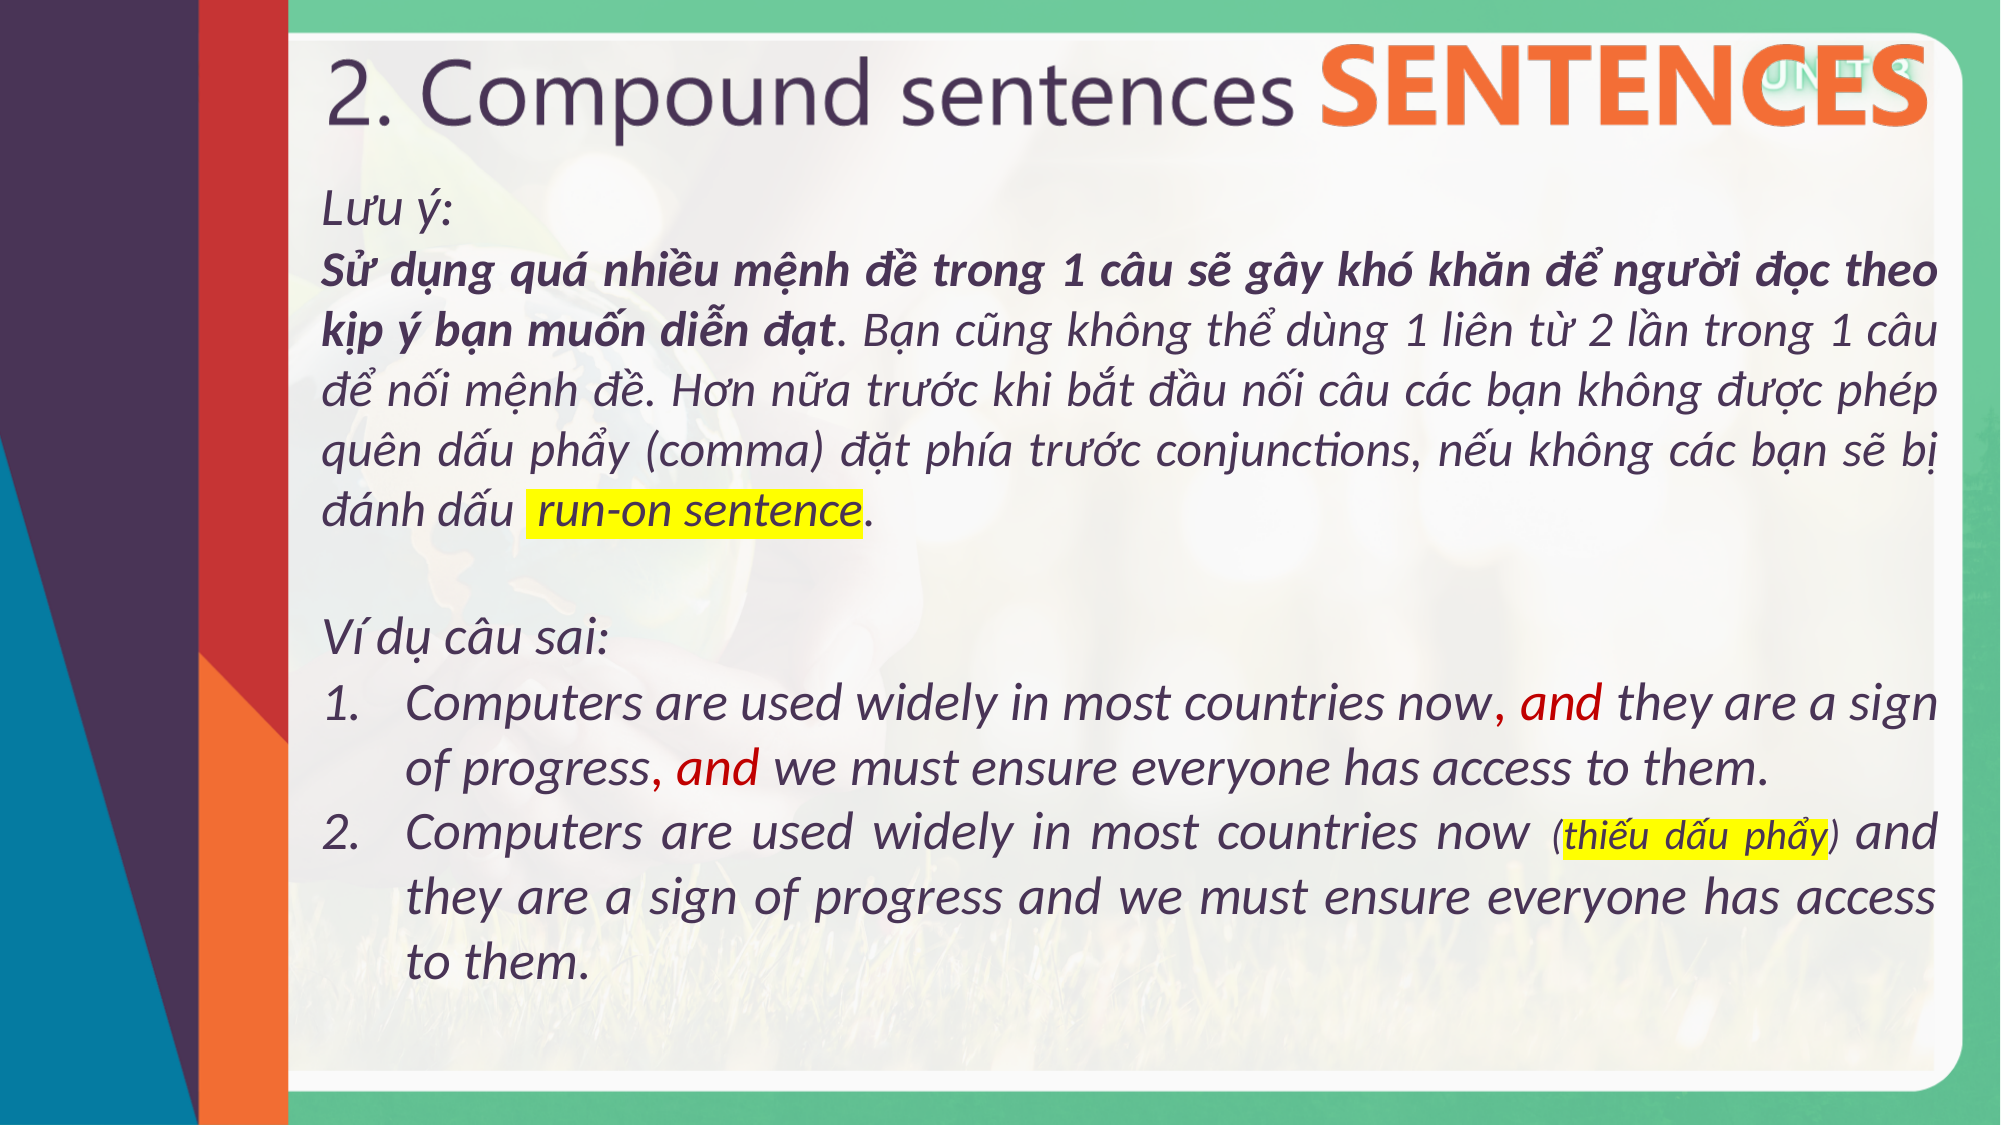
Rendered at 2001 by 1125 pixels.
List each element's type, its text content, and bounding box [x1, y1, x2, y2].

picture [0, 0, 2001, 1125]
text_box Lưu ý: Sử dụng quá nhiều mệnh đề trong 1 câu sẽ gây khó khăn để người đọc theo kịp ý bạn muốn diễn đạt. Bạn cũng không thể dùng 1 liên từ 2 lần trong 1 câu để nối mệnh đề. Hơn nữa trước khi bắt đầu nối câu các bạn không được phép quên dấu phẩy (comma) đặt phía trước conjunctions, nếu không các bạn sẽ bị đánh dấu run-on sentence. Ví dụ câu sai: Computers are used widely in most countries now, and they are a sign of progress, and we must ensure everyone has access to them. Computers are used widely in most countries now (thiếu dấu phẩy) and they are a sign of progress and we must ensure everyone has access to them. [306, 163, 1955, 998]
